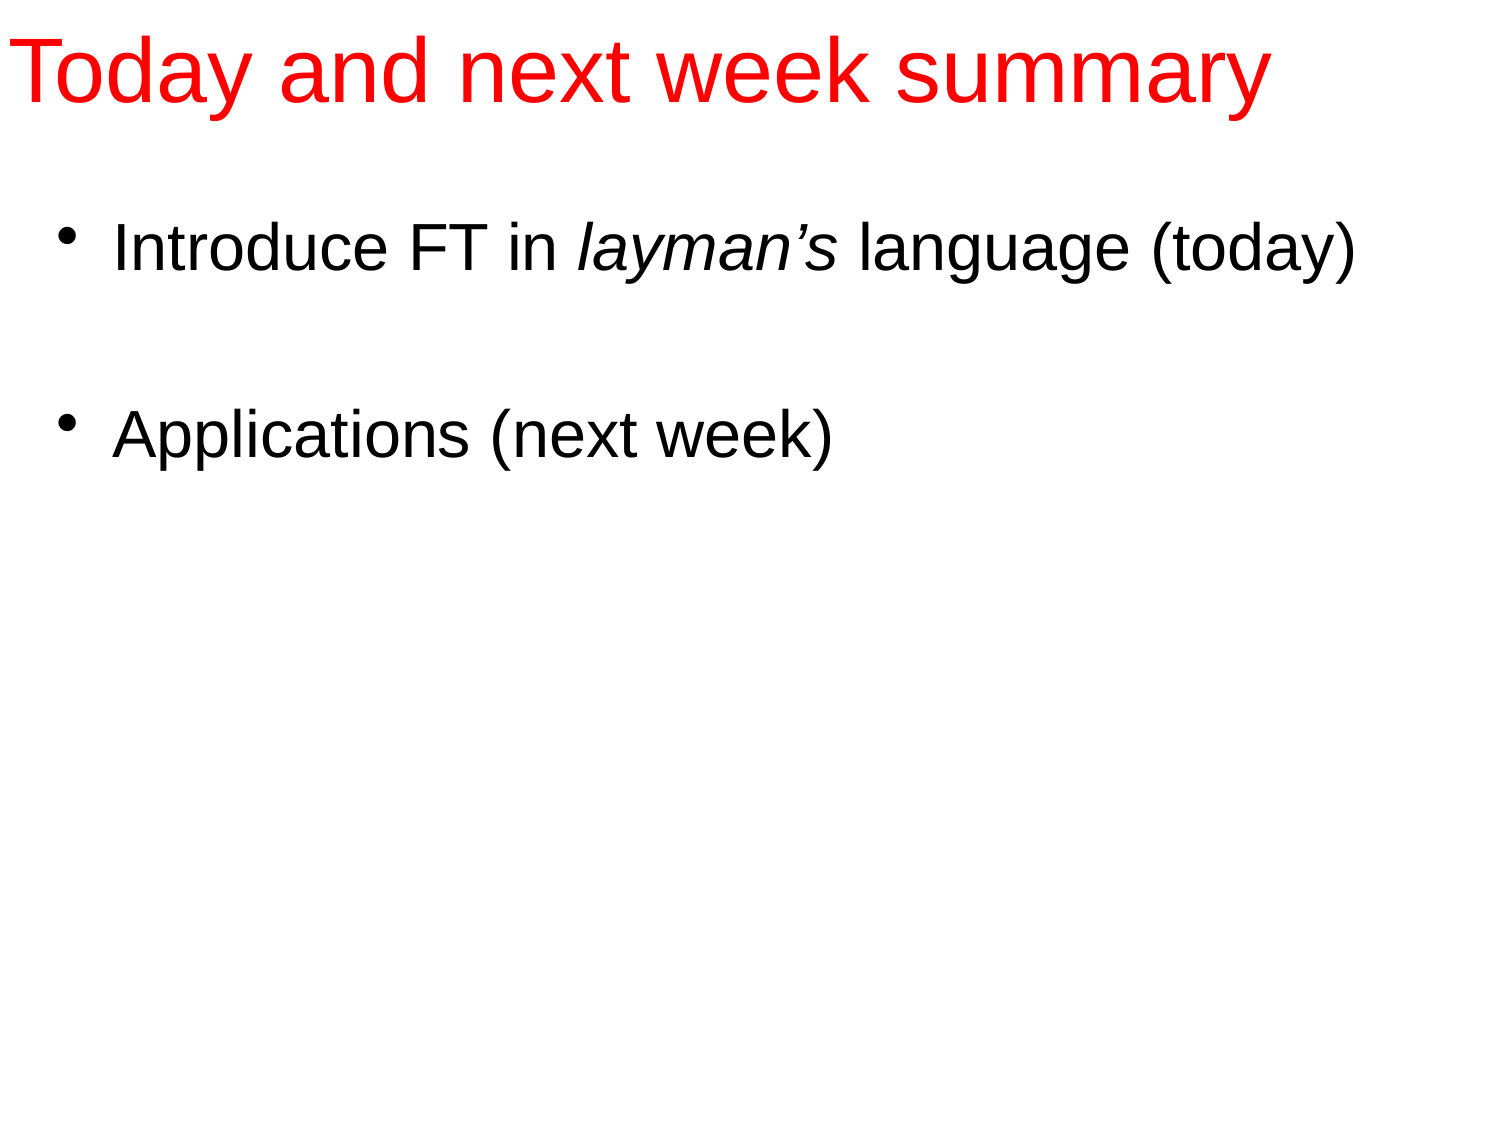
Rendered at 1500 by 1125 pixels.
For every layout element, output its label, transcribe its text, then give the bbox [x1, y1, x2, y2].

list Introduce FT in layman’s language (today) Applications (next week) [41, 196, 1392, 939]
title Today and next week summary [0, 0, 1345, 160]
